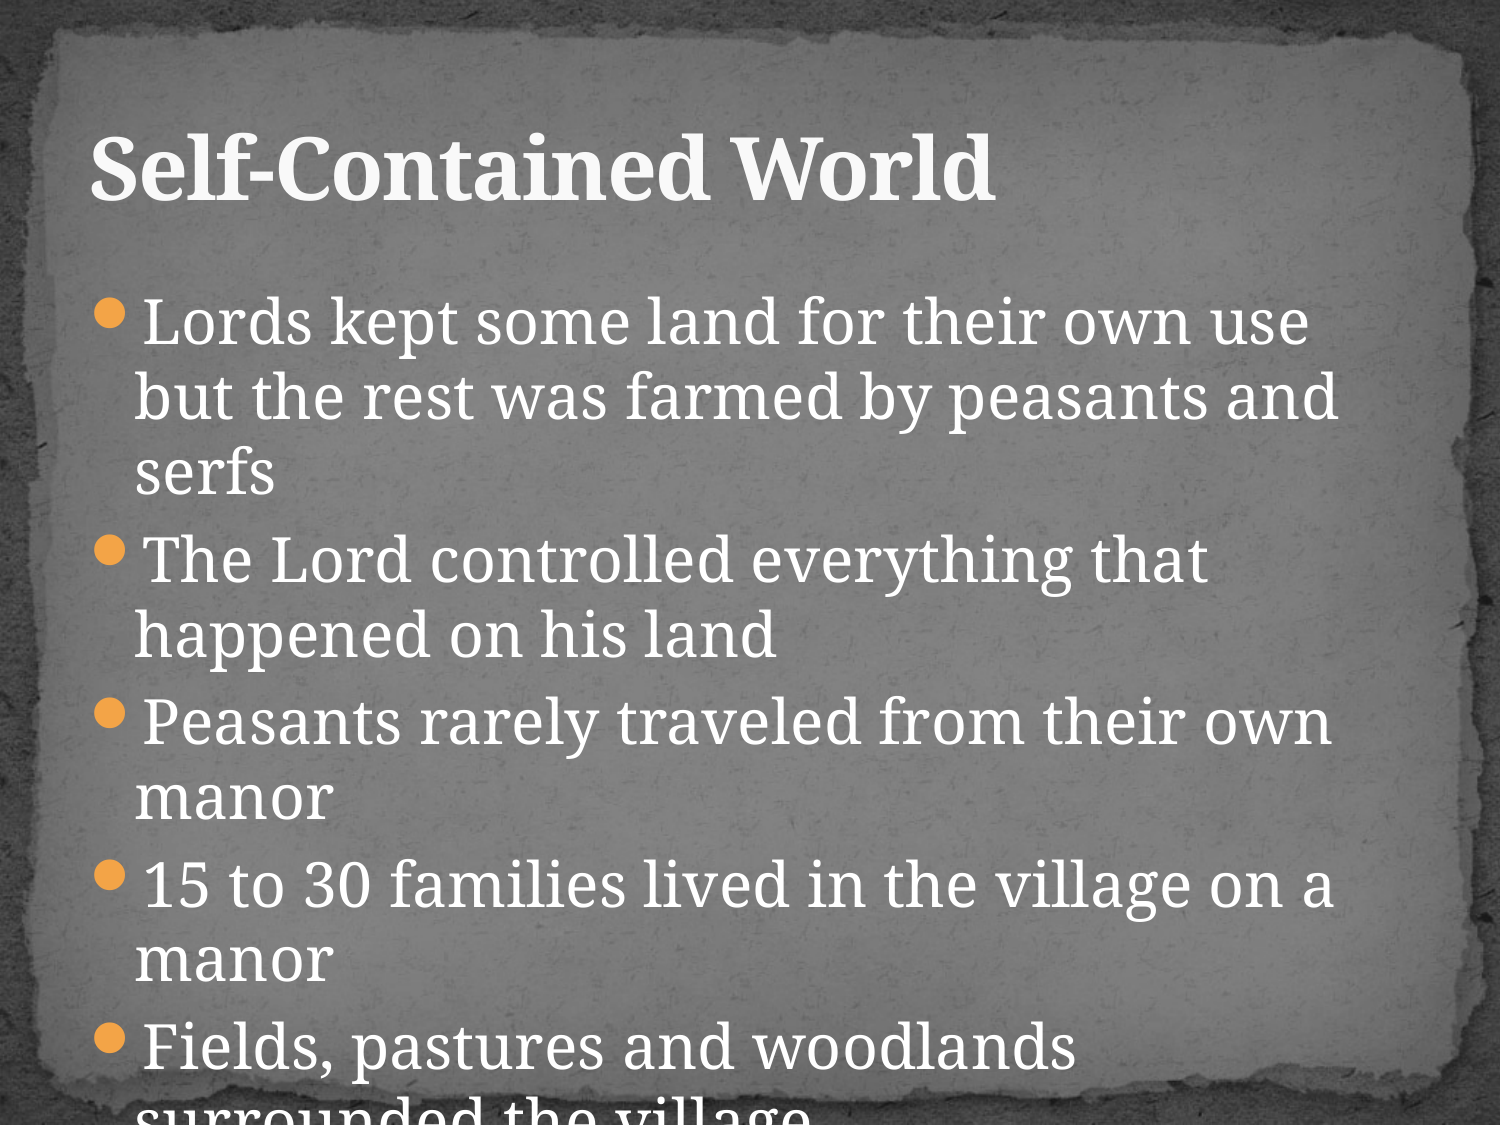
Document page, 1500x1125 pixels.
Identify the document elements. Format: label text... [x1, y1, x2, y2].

list Lords kept some land for their own use but the rest was farmed by peasants and serfs The Lord controlled everything that happened on his land Peasants rarely traveled from their own manor 15 to 30 families lived in the village on a manor Fields, pastures and woodlands surrounded the village Manor was largely self-sufficient [75, 275, 1425, 1025]
title Self-Contained World [74, 24, 1425, 225]
